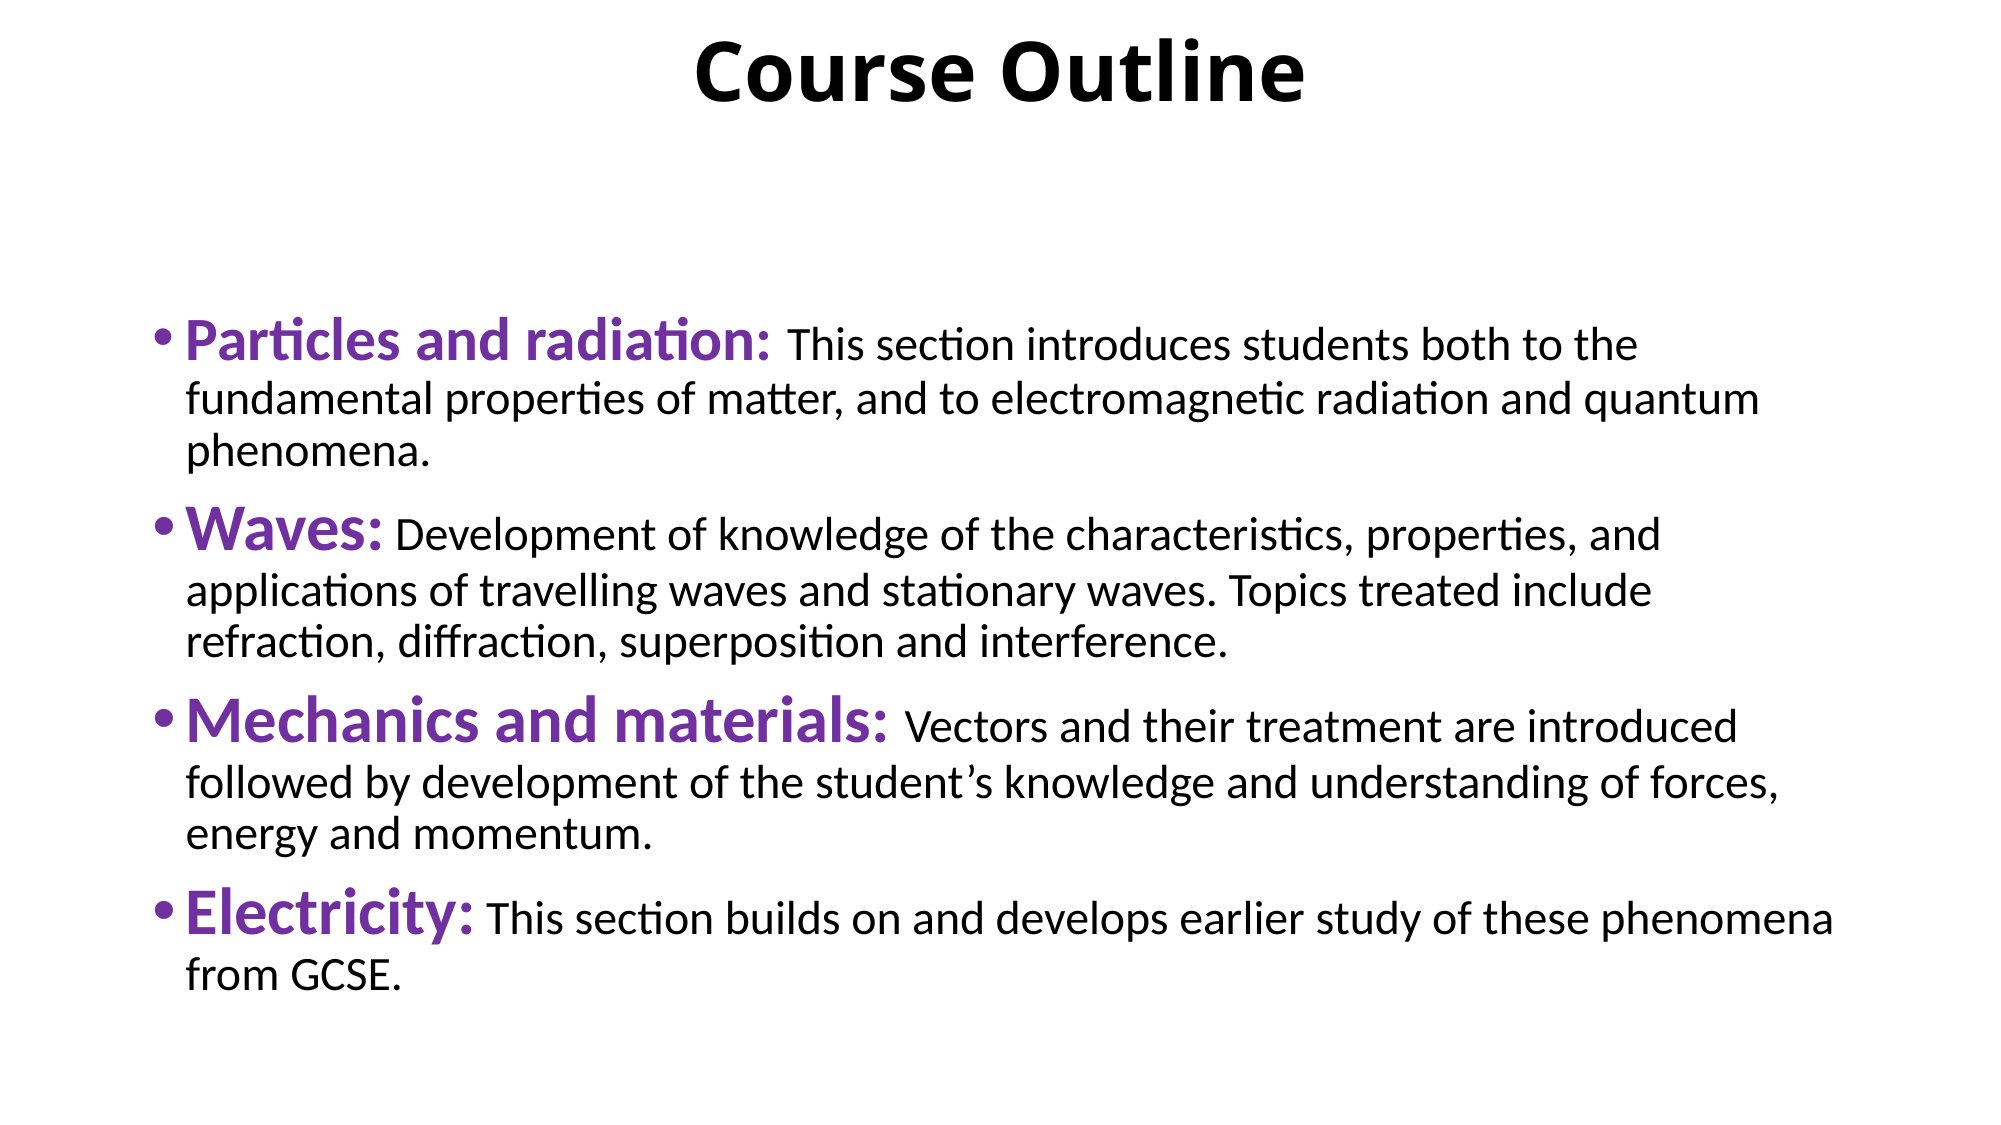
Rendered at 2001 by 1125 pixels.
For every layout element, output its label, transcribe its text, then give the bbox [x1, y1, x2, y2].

list Particles and radiation: This section introduces students both to the fundamental properties of matter, and to electromagnetic radiation and quantum phenomena. Waves: Development of knowledge of the characteristics, properties, and applications of travelling waves and stationary waves. Topics treated include refraction, diffraction, superposition and interference. Mechanics and materials: Vectors and their treatment are introduced followed by development of the student’s knowledge and understanding of forces, energy and momentum. Electricity: This section builds on and develops earlier study of these phenomena from GCSE. [137, 299, 1863, 1014]
title Course Outline [137, 21, 1863, 127]
